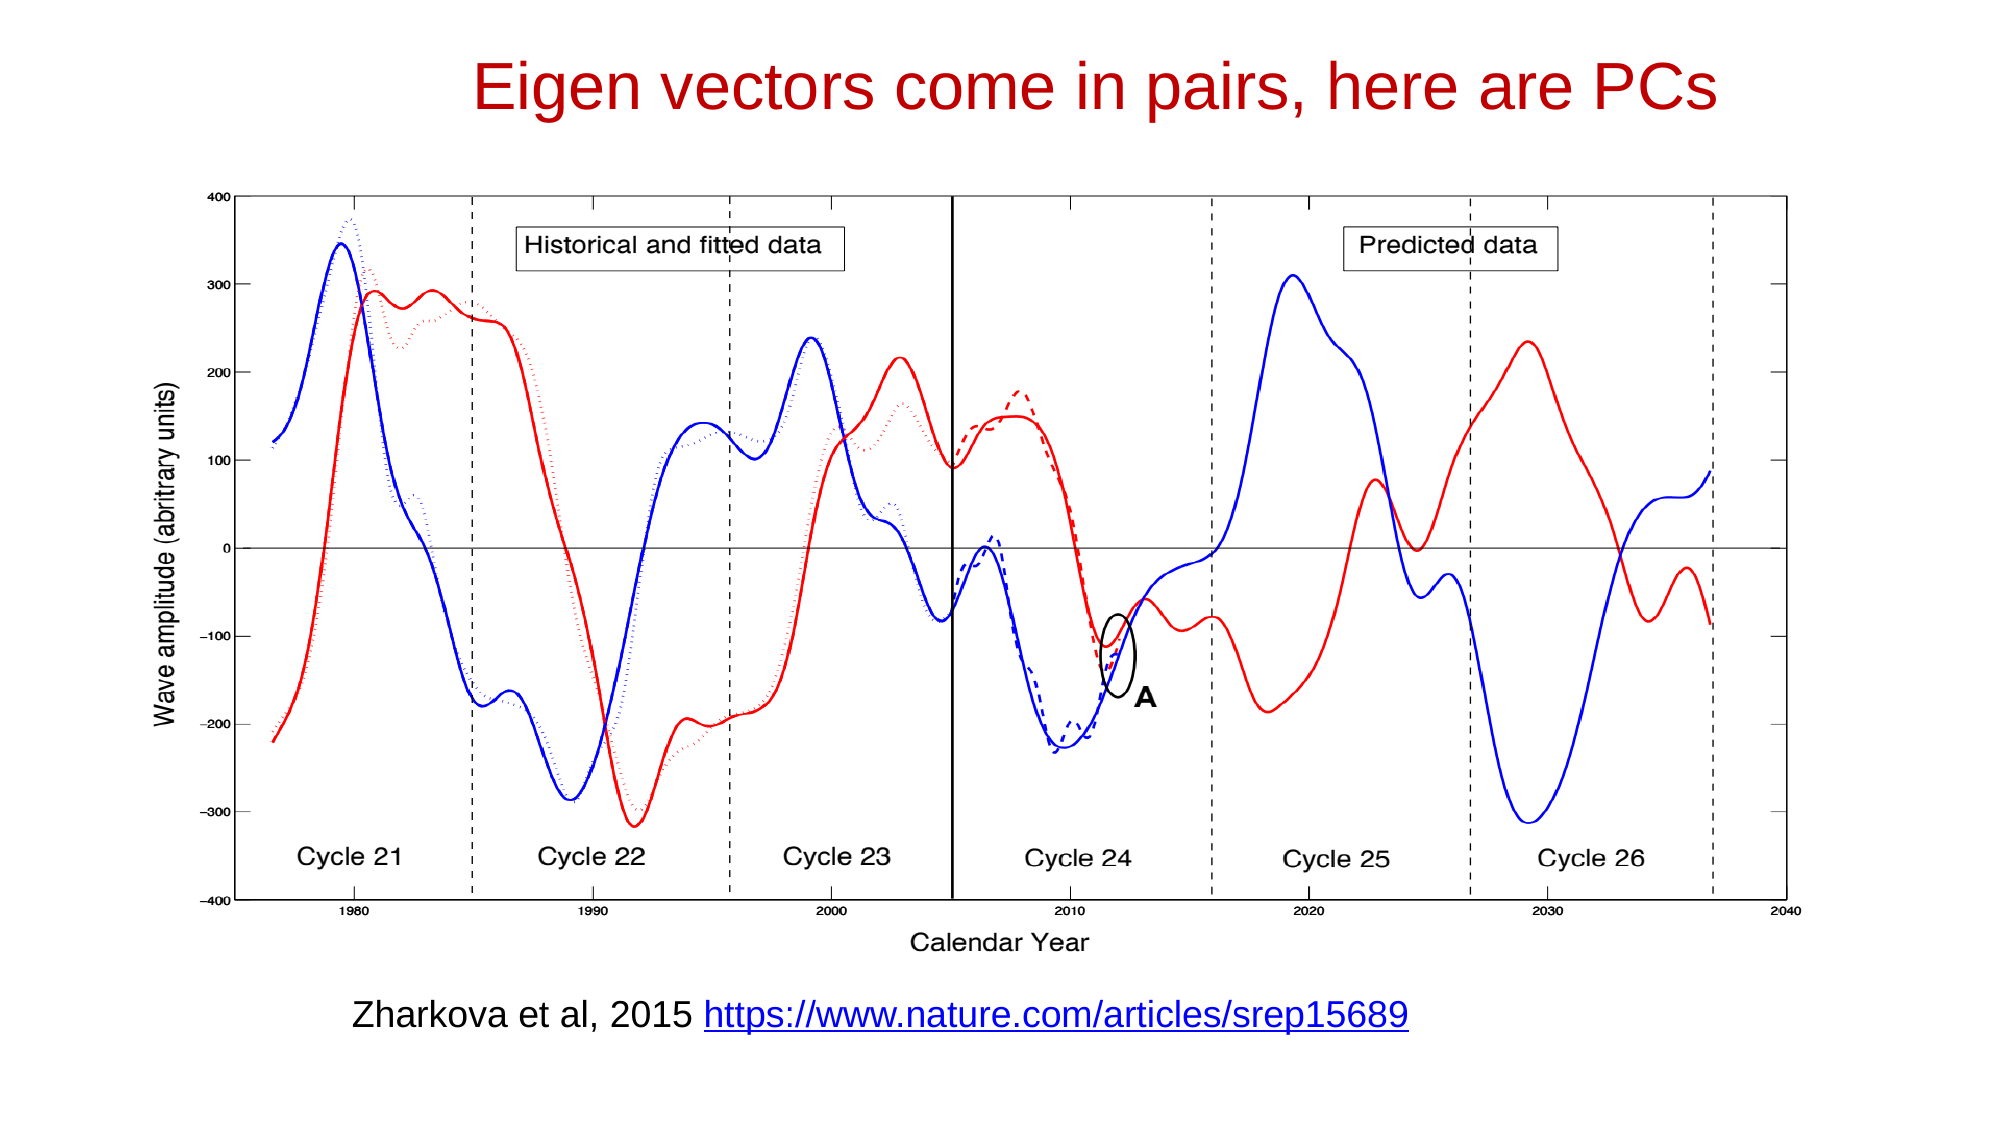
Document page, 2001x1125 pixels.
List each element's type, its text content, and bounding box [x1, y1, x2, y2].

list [38, 131, 1912, 993]
text_box Eigen vectors come in pairs, here are PCs [457, 35, 1736, 131]
text_box Zharkova et al, 2015 https://www.nature.com/articles/srep15689 [337, 1004, 1613, 1088]
